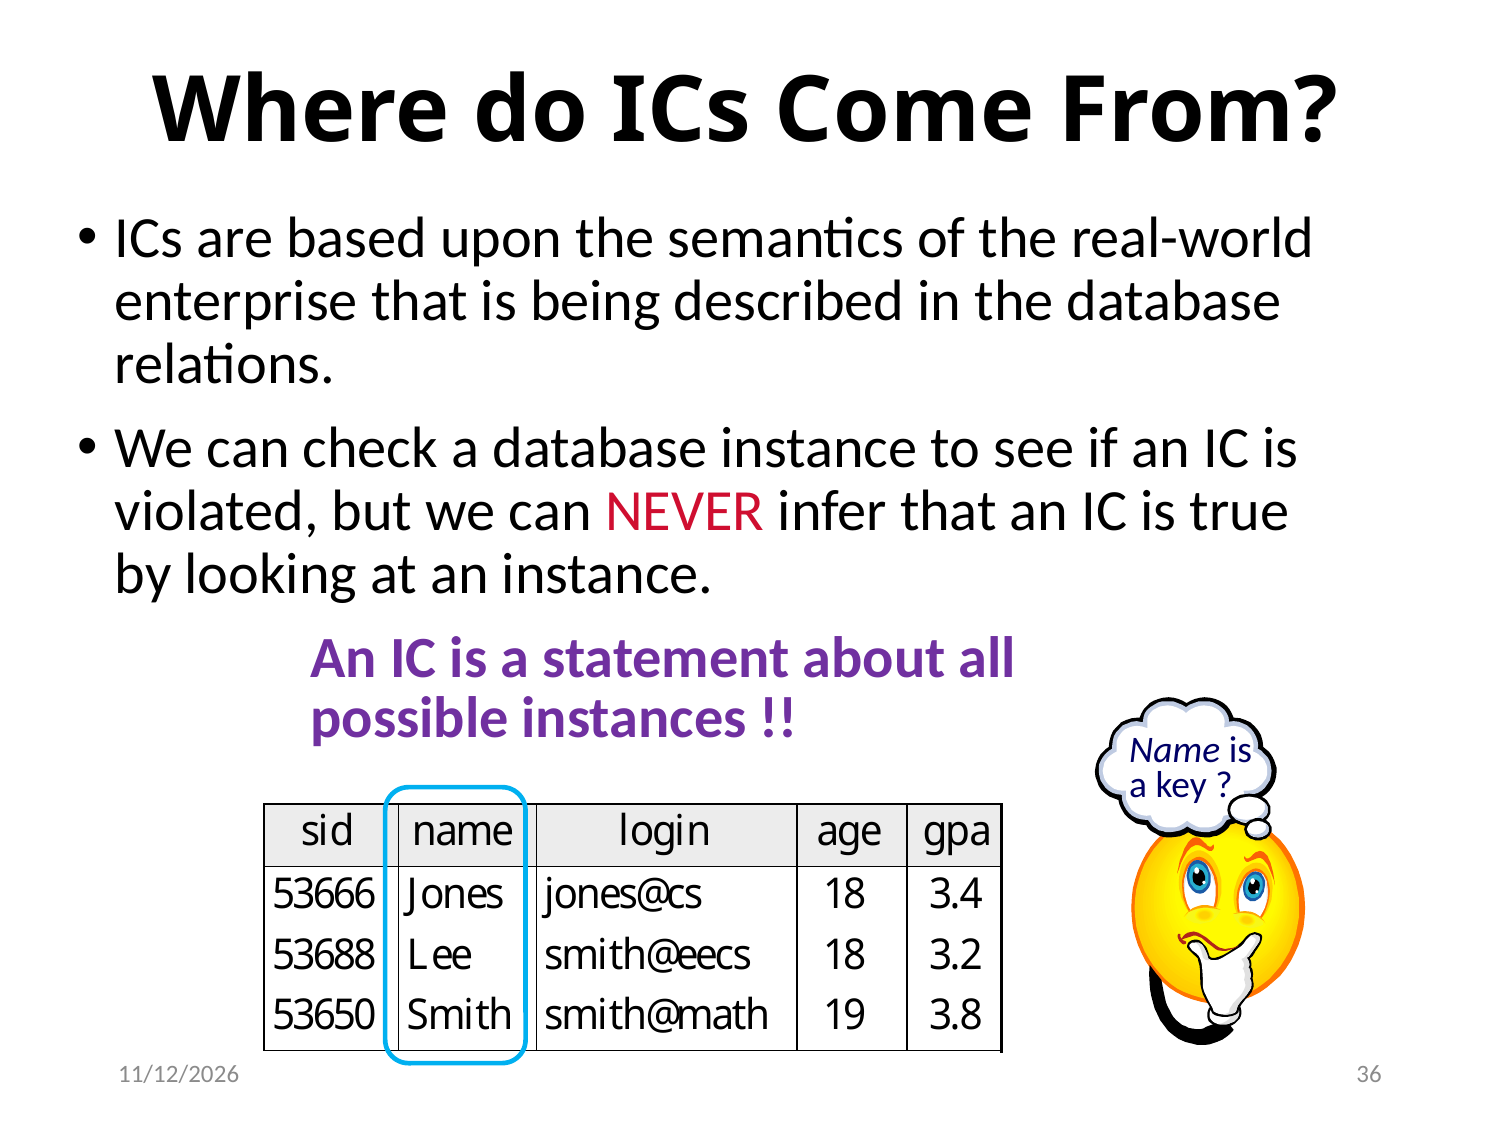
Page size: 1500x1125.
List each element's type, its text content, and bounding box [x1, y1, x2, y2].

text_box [252, 803, 1002, 1104]
text_box An IC is a statement about all possible instances !! [295, 621, 1157, 757]
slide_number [103, 1042, 252, 1103]
text_box [385, 786, 526, 803]
list ICs are based upon the semantics of the real-world enterprise that is being described in the database relations. We can check a database instance to see if an IC is violated, but we can NEVER infer that an IC is true by looking at an instance. [62, 200, 1338, 626]
slide_number 36 [1059, 1042, 1397, 1103]
title Where do ICs Come From? [137, 45, 1413, 177]
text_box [1093, 695, 1307, 1047]
